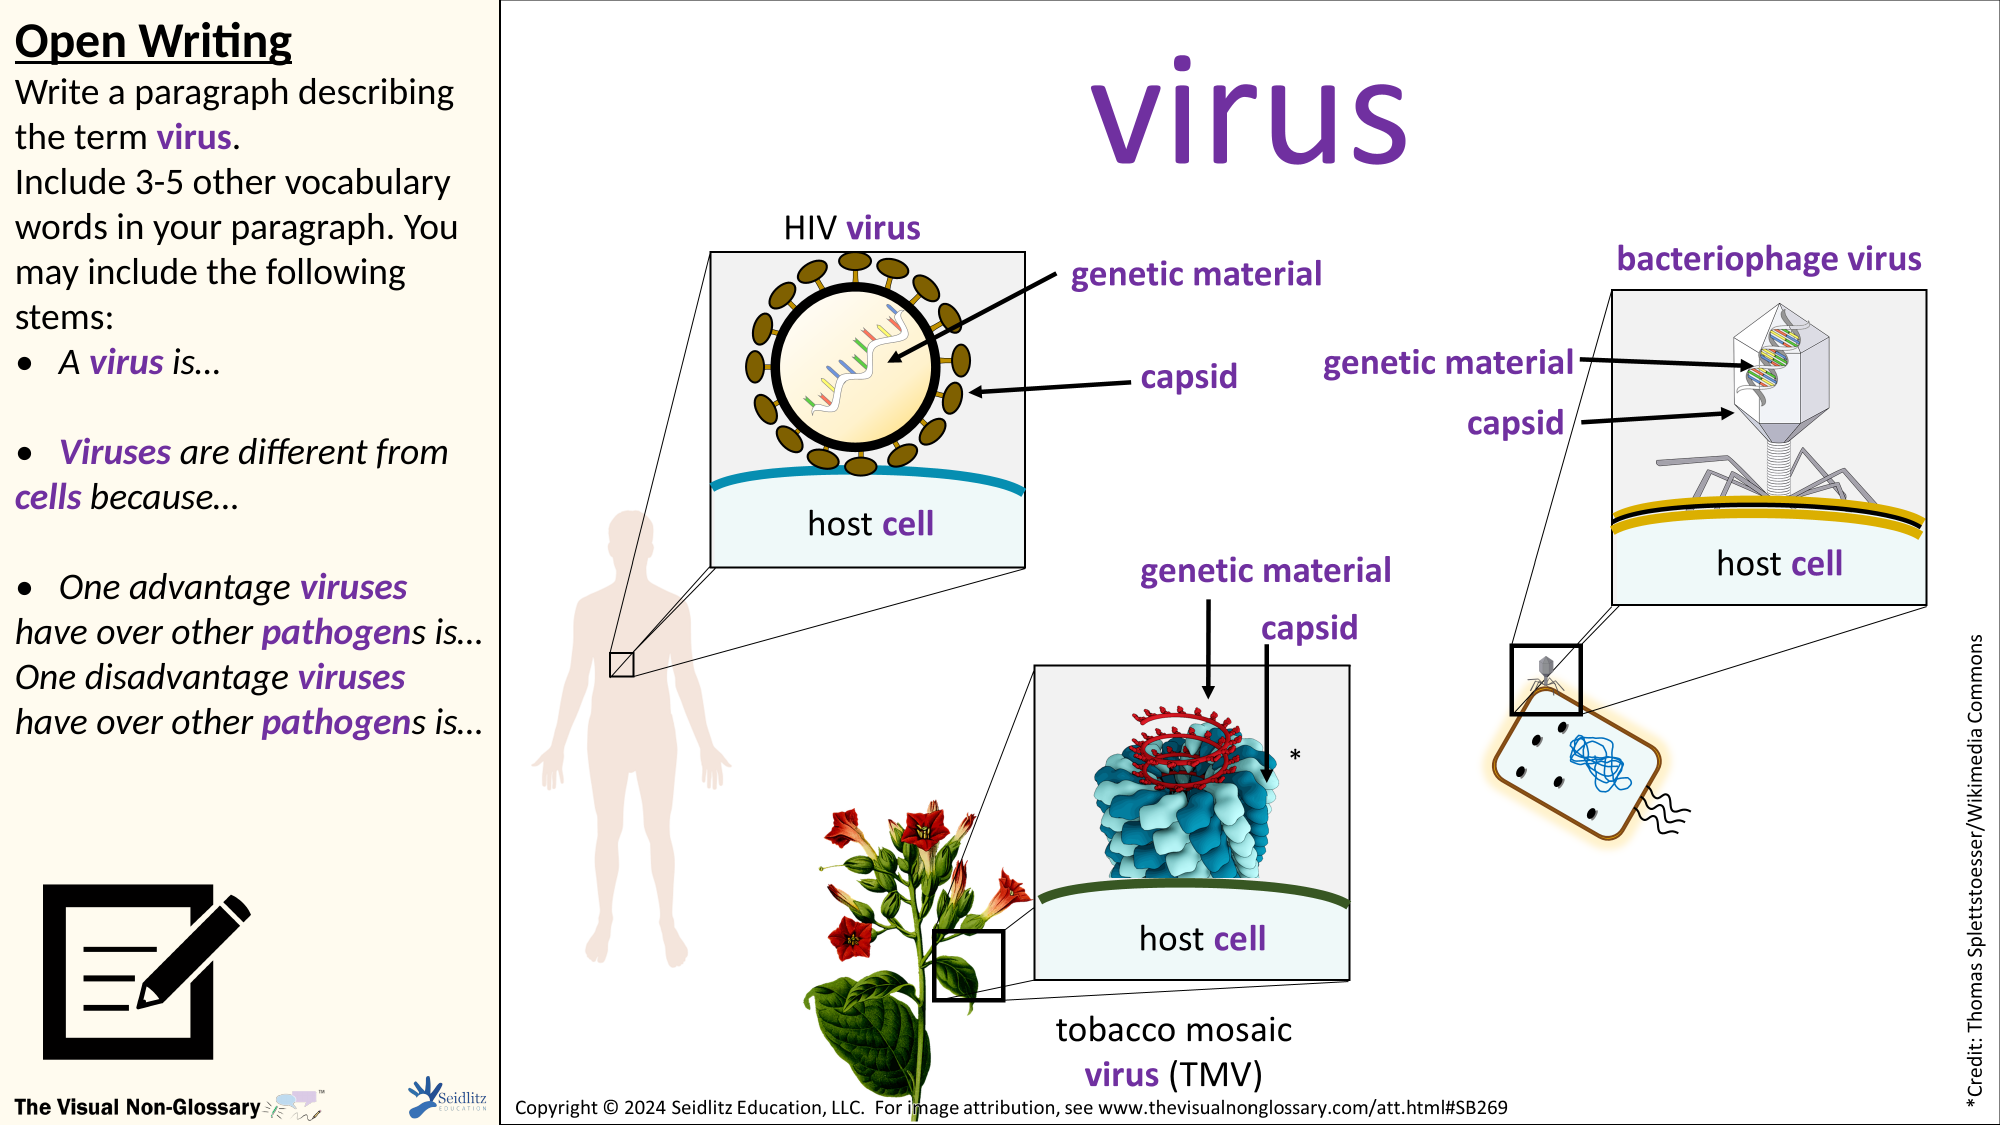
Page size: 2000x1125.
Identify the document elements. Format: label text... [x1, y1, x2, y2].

picture [403, 1073, 495, 1125]
text_box Write a paragraph describing the term virus. Include 3-5 other vocabulary words in your paragraph. You may include the following stems:​ • A virus is… • Viruses are different from cells because… • One advantage viruses have over other pathogens is…​ One disadvantage viruses have over other pathogens is… [0, 59, 494, 750]
picture [499, 0, 2000, 1125]
text_box Open Writing [0, 0, 497, 59]
picture [0, 1084, 328, 1125]
picture [43, 868, 251, 1076]
